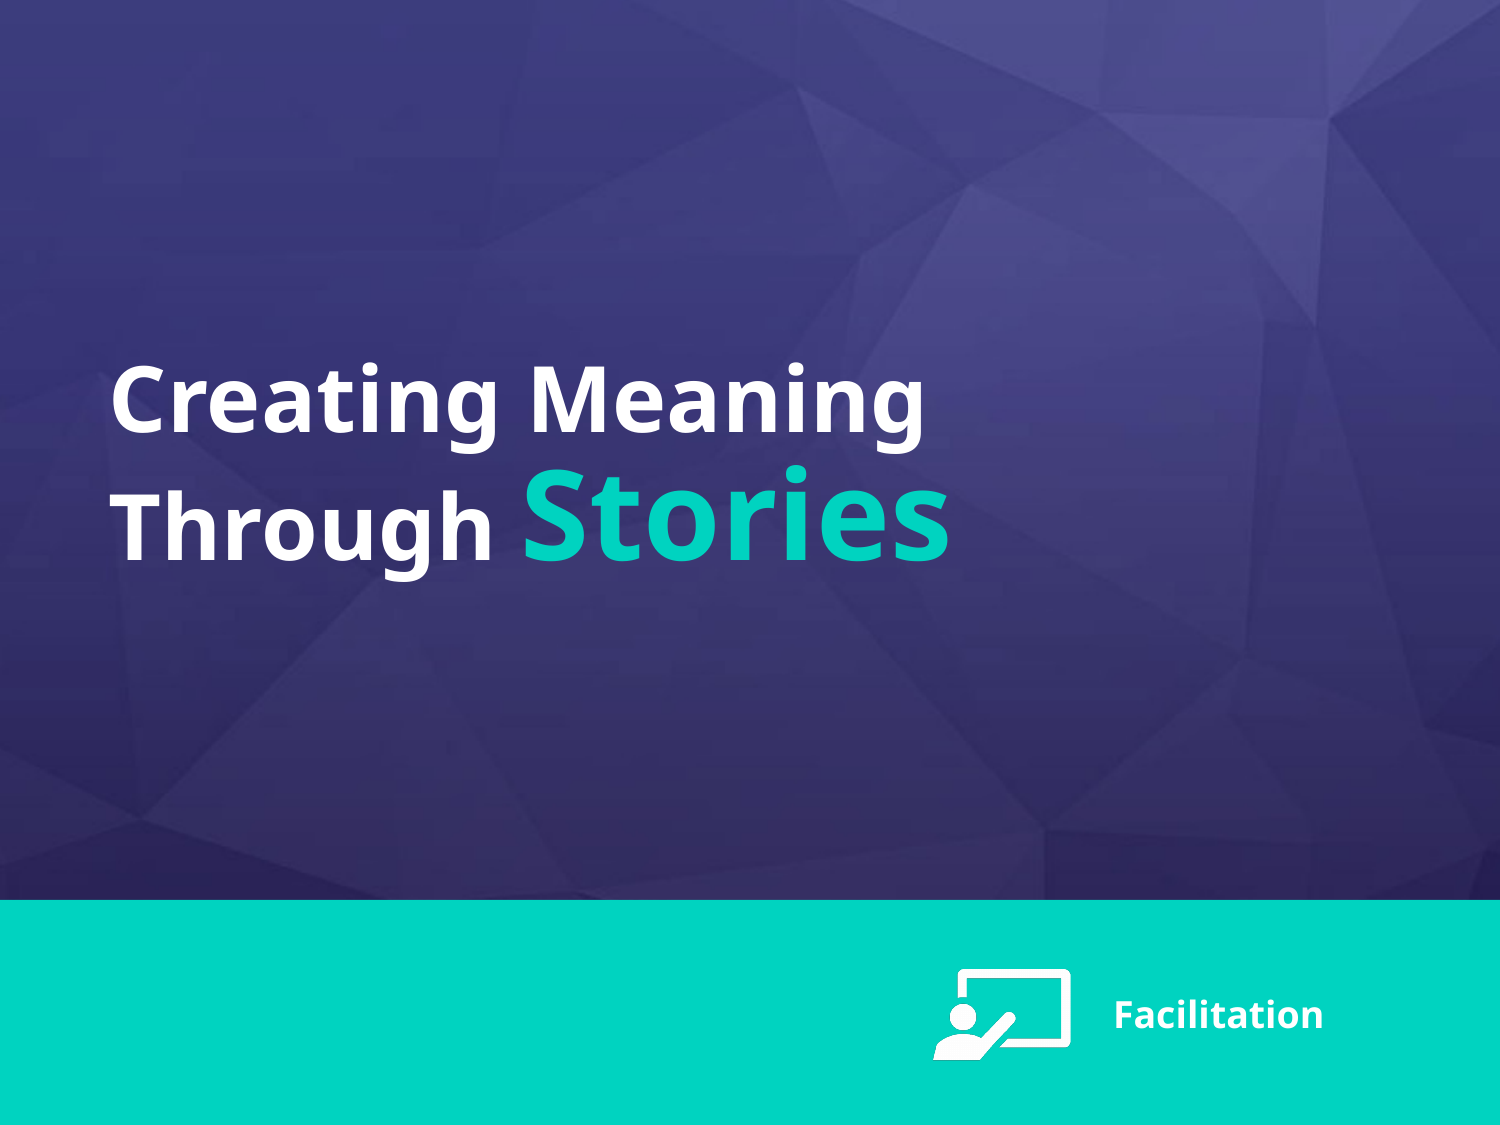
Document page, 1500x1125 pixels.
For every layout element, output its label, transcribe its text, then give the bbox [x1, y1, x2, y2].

text_box Facilitation [1098, 983, 1450, 1044]
picture [0, 0, 1500, 899]
picture [926, 939, 1077, 1090]
list Creating Meaning Through Stories [93, 345, 1310, 660]
